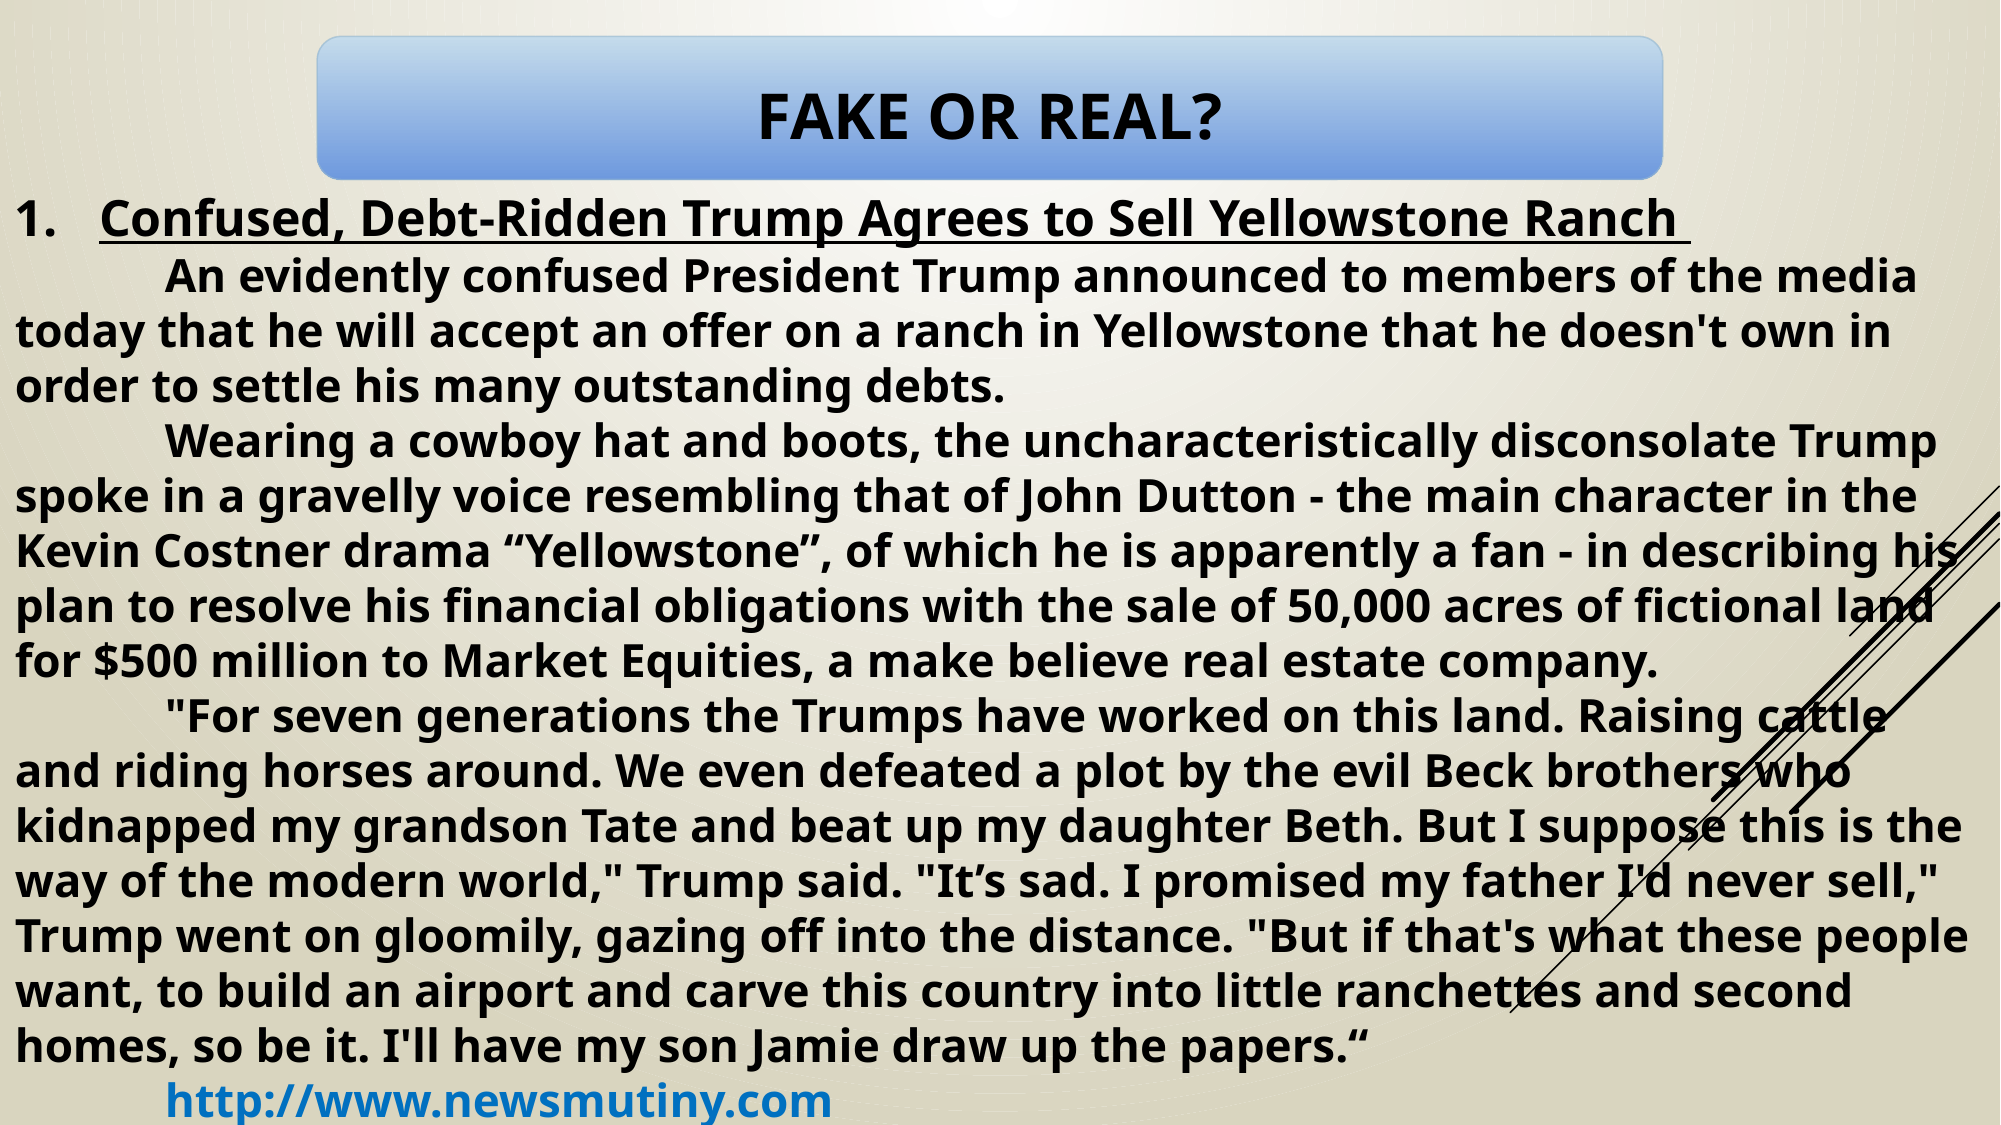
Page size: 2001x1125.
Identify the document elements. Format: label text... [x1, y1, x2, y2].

text_box [316, 35, 1664, 68]
title FAKE or REAL? [290, 68, 1690, 179]
text_box Confused, Debt-Ridden Trump Agrees to Sell Yellowstone Ranch An evidently confused President Trump announced to members of the media today that he will accept an offer on a ranch in Yellowstone that he doesn't own in order to settle his many outstanding debts. Wearing a cowboy hat and boots, the uncharacteristically disconsolate Trump spoke in a gravelly voice resembling that of John Dutton - the main character in the Kevin Costner drama “Yellowstone”, of which he is apparently a fan - in describing his plan to resolve his financial obligations with the sale of 50,000 acres of fictional land for $500 million to Market Equities, a make believe real estate company. "For seven generations the Trumps have worked on this land. Raising cattle and riding horses around. We even defeated a plot by the evil Beck brothers who kidnapped my grandson Tate and beat up my daughter Beth. But I suppose this is the way of the modern world," Trump said. "It’s sad. I promised my father I'd never sell," Trump went on gloomily, gazing off into the distance. "But if that's what these people want, to build an airport and carve this country into little ranchettes and second homes, so be it. I'll have my son Jamie draw up the papers.“ http://www.newsmutiny.com [0, 179, 2000, 1125]
